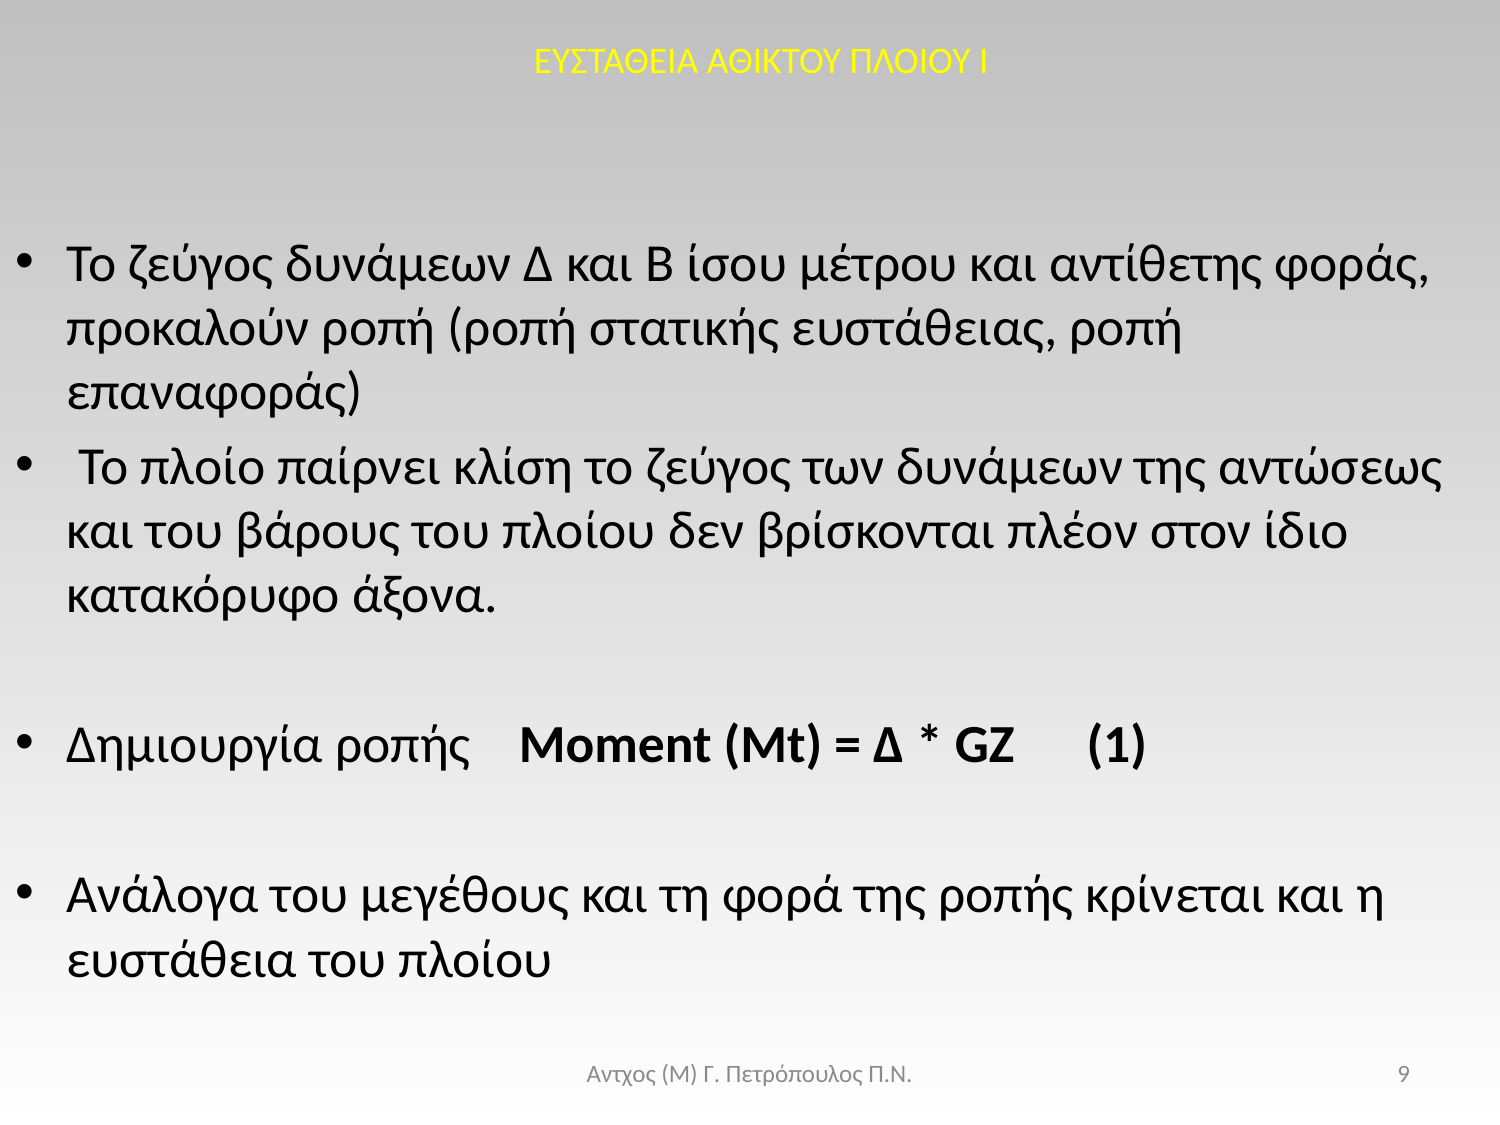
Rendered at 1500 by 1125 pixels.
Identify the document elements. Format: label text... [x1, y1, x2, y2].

footer Αντχος (Μ) Γ. Πετρόπουλος Π.Ν. [512, 1042, 988, 1103]
text_box ΕΥΣΤΑΘΕΙΑ ΑΘΙΚΤΟΥ ΠΛΟΙΟΥ I [123, 28, 1399, 88]
slide_number 9 [1074, 1042, 1425, 1103]
text_box Το ζεύγος δυνάμεων Δ και Β ίσου μέτρου και αντίθετης φοράς, προκαλούν ροπή (ροπή στατικής ευστάθειας, ροπή επαναφοράς) Το πλοίο παίρνει κλίση το ζεύγος των δυνάμεων της αντώσεως και του βάρους του πλοίου δεν βρίσκονται πλέον στον ίδιο κατακόρυφο άξονα. Δημιουργία ροπής Moment (Mt) = Δ * GZ (1) Ανάλογα του μεγέθους και τη φορά της ροπής κρίνεται και η ευστάθεια του πλοίου [0, 219, 1500, 1000]
